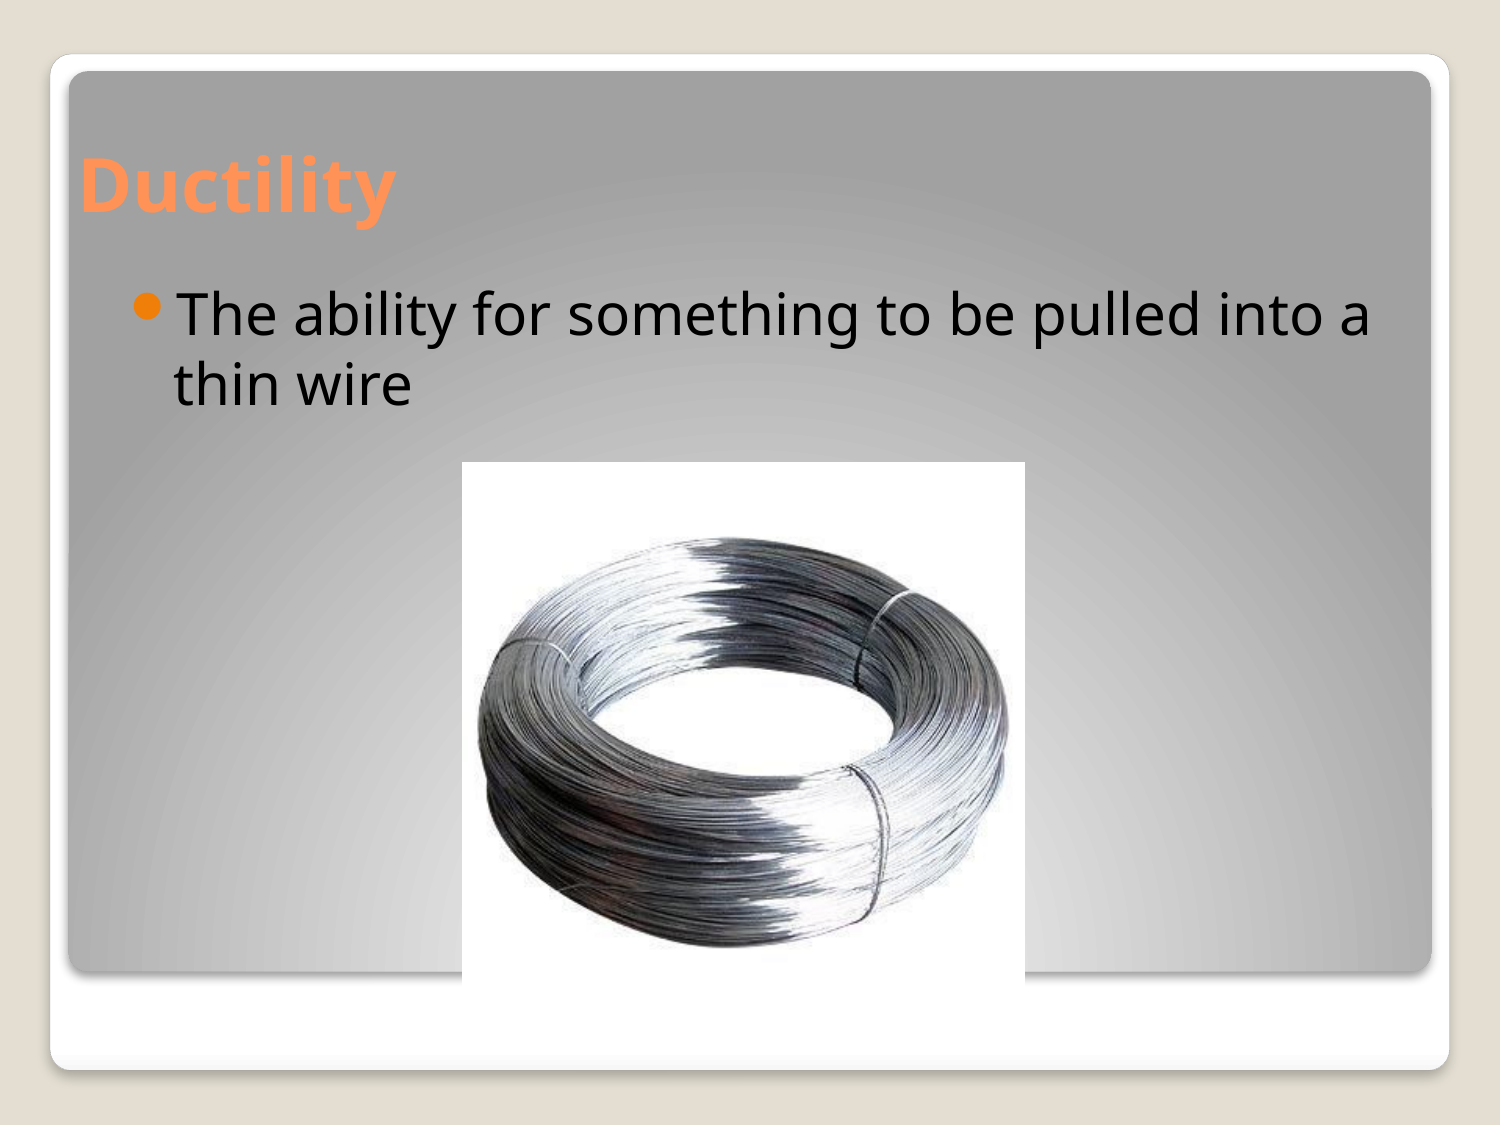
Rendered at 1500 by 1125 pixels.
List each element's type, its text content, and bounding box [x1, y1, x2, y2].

picture [462, 462, 1026, 1026]
list The ability for something to be pulled into a thin wire [99, 262, 1443, 950]
title Ductility [62, 62, 1405, 235]
